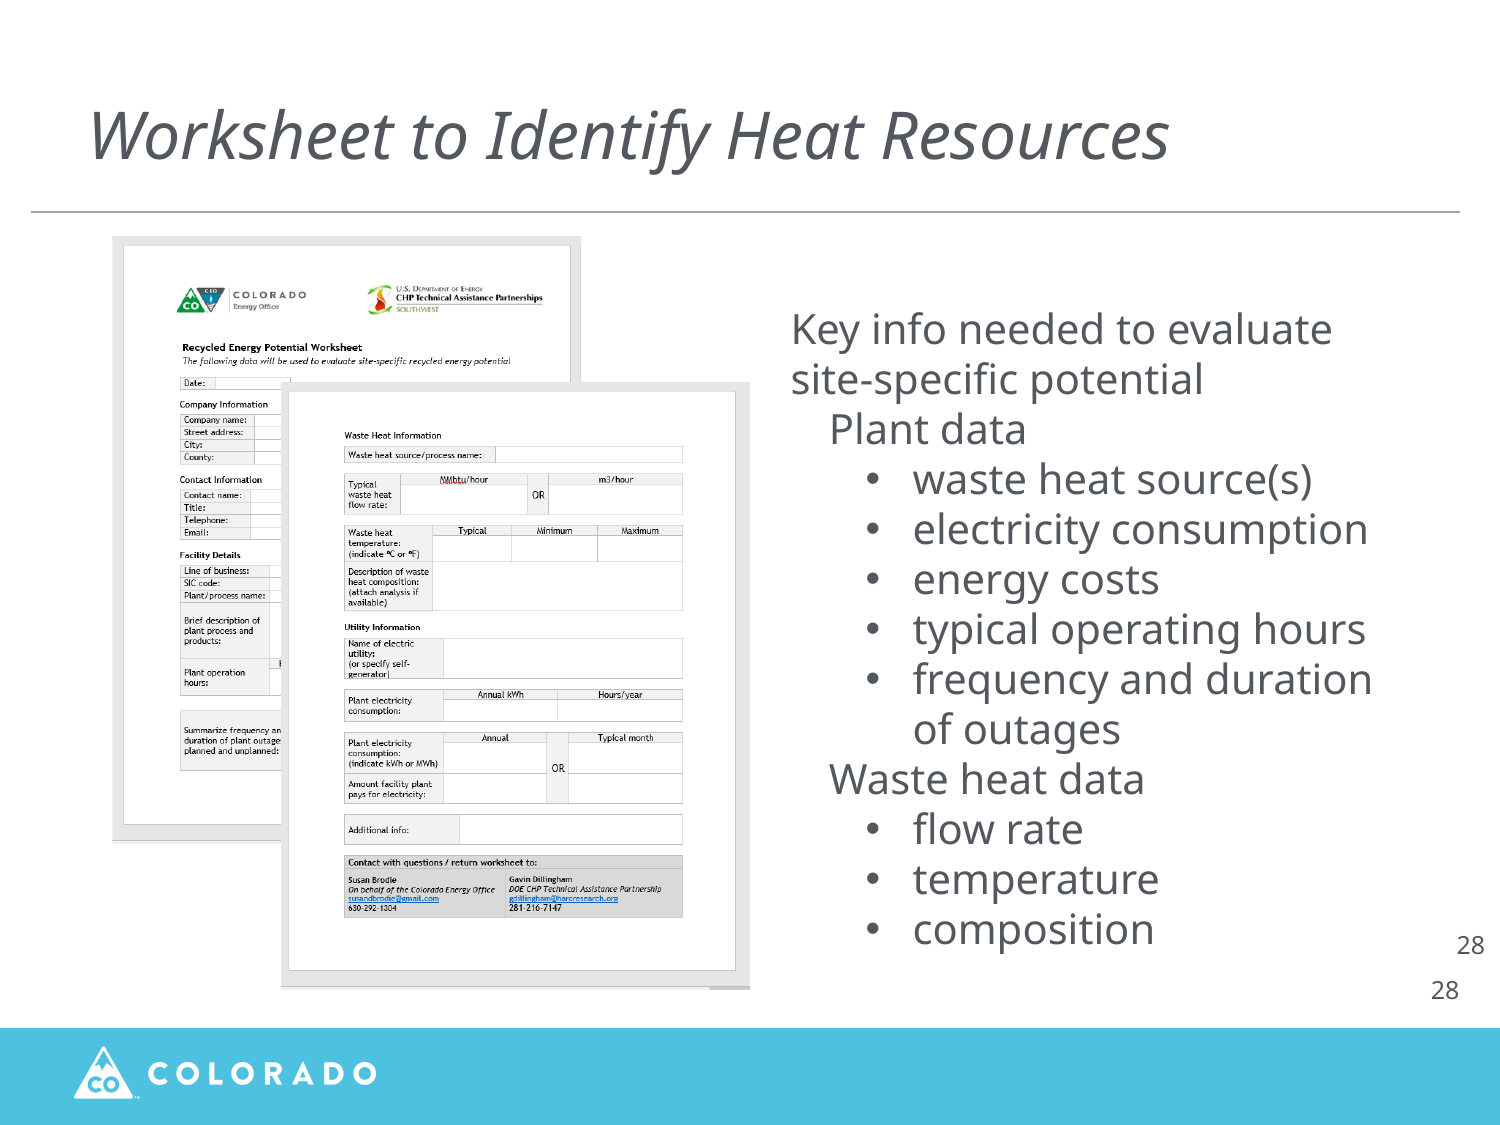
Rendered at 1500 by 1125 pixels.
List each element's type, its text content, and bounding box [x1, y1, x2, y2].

picture [58, 1030, 392, 1115]
picture [112, 235, 582, 844]
slide_number 28 [1162, 922, 1500, 968]
slide_number 28 [1136, 966, 1475, 1012]
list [280, 381, 751, 990]
title Worksheet to Identify Heat Resources [73, 61, 1339, 206]
text_box Key info needed to evaluate site-specific potential Plant data waste heat source(s) electricity consumption energy costs typical operating hours frequency and duration of outages Waste heat data flow rate temperature composition [775, 295, 1411, 961]
